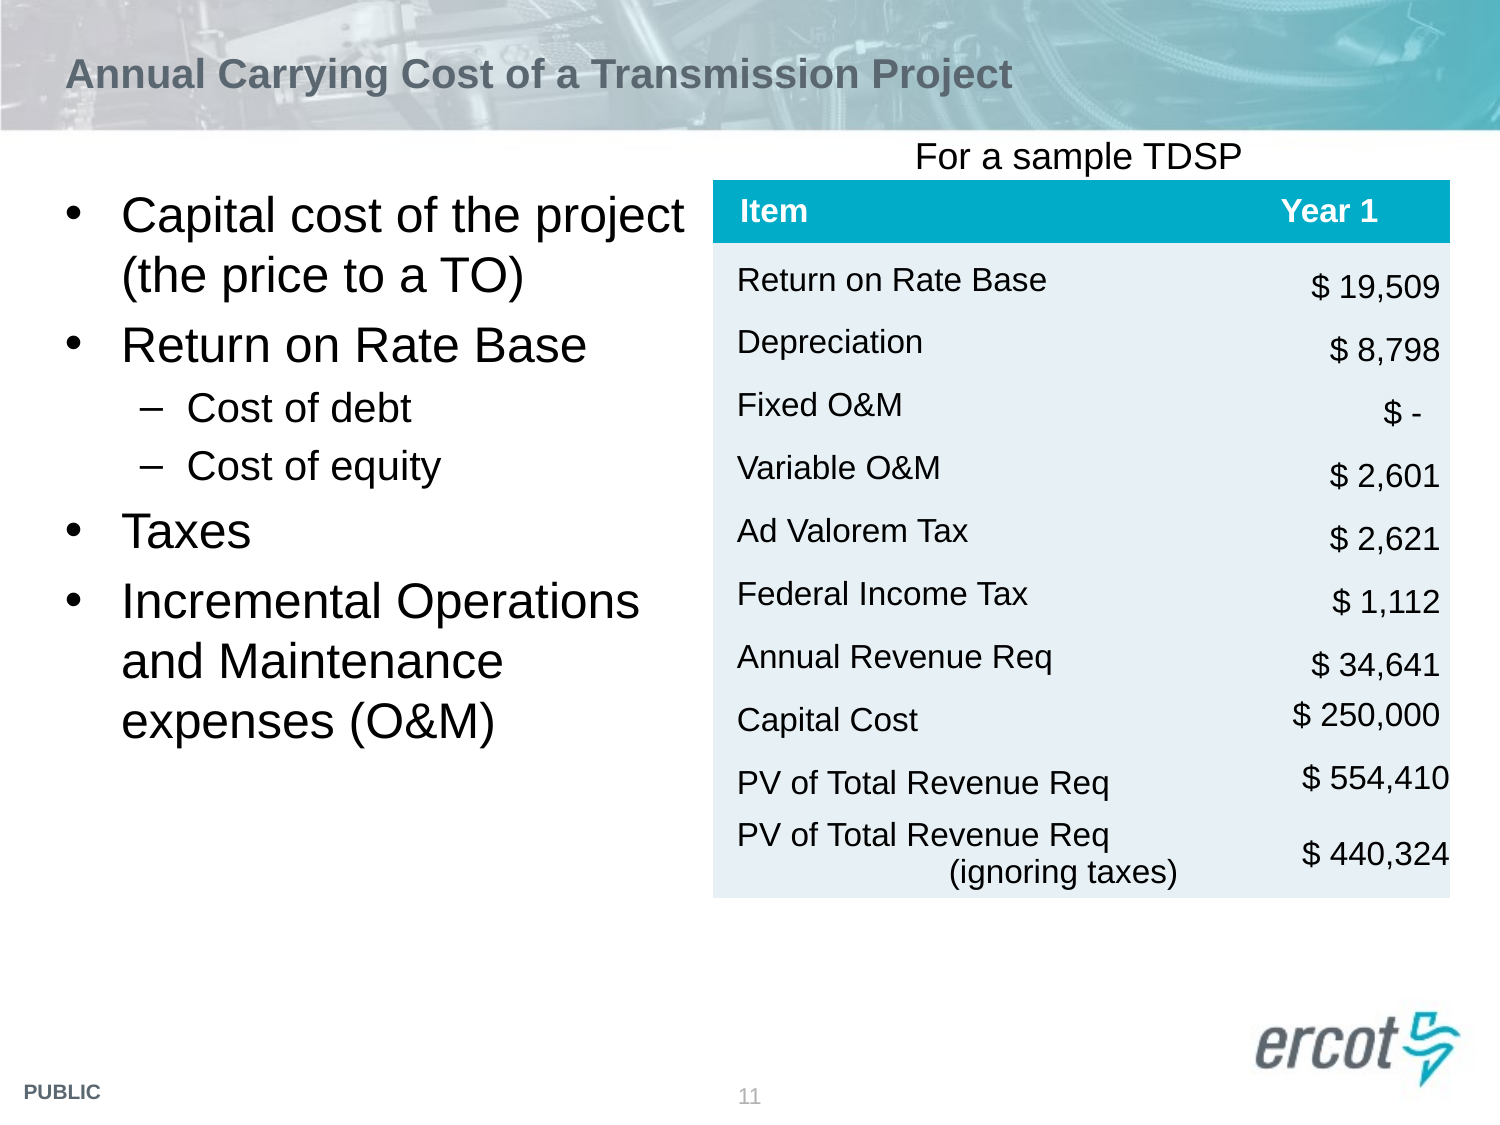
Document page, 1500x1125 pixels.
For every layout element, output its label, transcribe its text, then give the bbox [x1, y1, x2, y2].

table_cell $ 2,601 [1209, 431, 1450, 494]
table_cell Capital Cost [713, 683, 1209, 746]
table_cell $ 19,509 [1209, 243, 1450, 305]
table_cell Fixed O&M [713, 368, 1209, 431]
table_cell $ - [1209, 368, 1450, 431]
table_cell PV of Total Revenue Req (ignoring taxes) [713, 809, 1209, 898]
table_header Year 1 [1209, 185, 1450, 243]
table_cell PV of Total Revenue Req [713, 746, 1209, 809]
table_cell $ 2,621 [1209, 494, 1450, 557]
table_cell Depreciation [713, 305, 1209, 368]
table_cell $ 8,798 [1209, 305, 1450, 368]
table_cell Return on Rate Base [713, 243, 1209, 305]
table_cell Annual Revenue Req [713, 620, 1209, 683]
table_cell Variable O&M [713, 431, 1209, 494]
title Annual Carrying Cost of a Transmission Project [50, 39, 1425, 125]
table_cell $ 34,641 [1209, 620, 1450, 683]
table_cell $ 1,112 [1209, 557, 1450, 620]
slide_number 11 [712, 1077, 788, 1113]
table_cell $ 250,000 [1209, 683, 1450, 746]
table_cell Ad Valorem Tax [713, 494, 1209, 557]
table_cell $ 554,410 [1209, 746, 1450, 809]
text_box For a sample TDSP [899, 124, 1469, 185]
table_cell Federal Income Tax [713, 557, 1209, 620]
picture [0, 0, 1500, 1125]
list Capital cost of the project (the price to a TO) Return on Rate Base Cost of debt Cost of equity Taxes Incremental Operations and Maintenance expenses (O&M) [50, 174, 713, 1063]
table_cell $ 440,324 [1209, 809, 1450, 898]
table_header Item [713, 180, 1209, 243]
